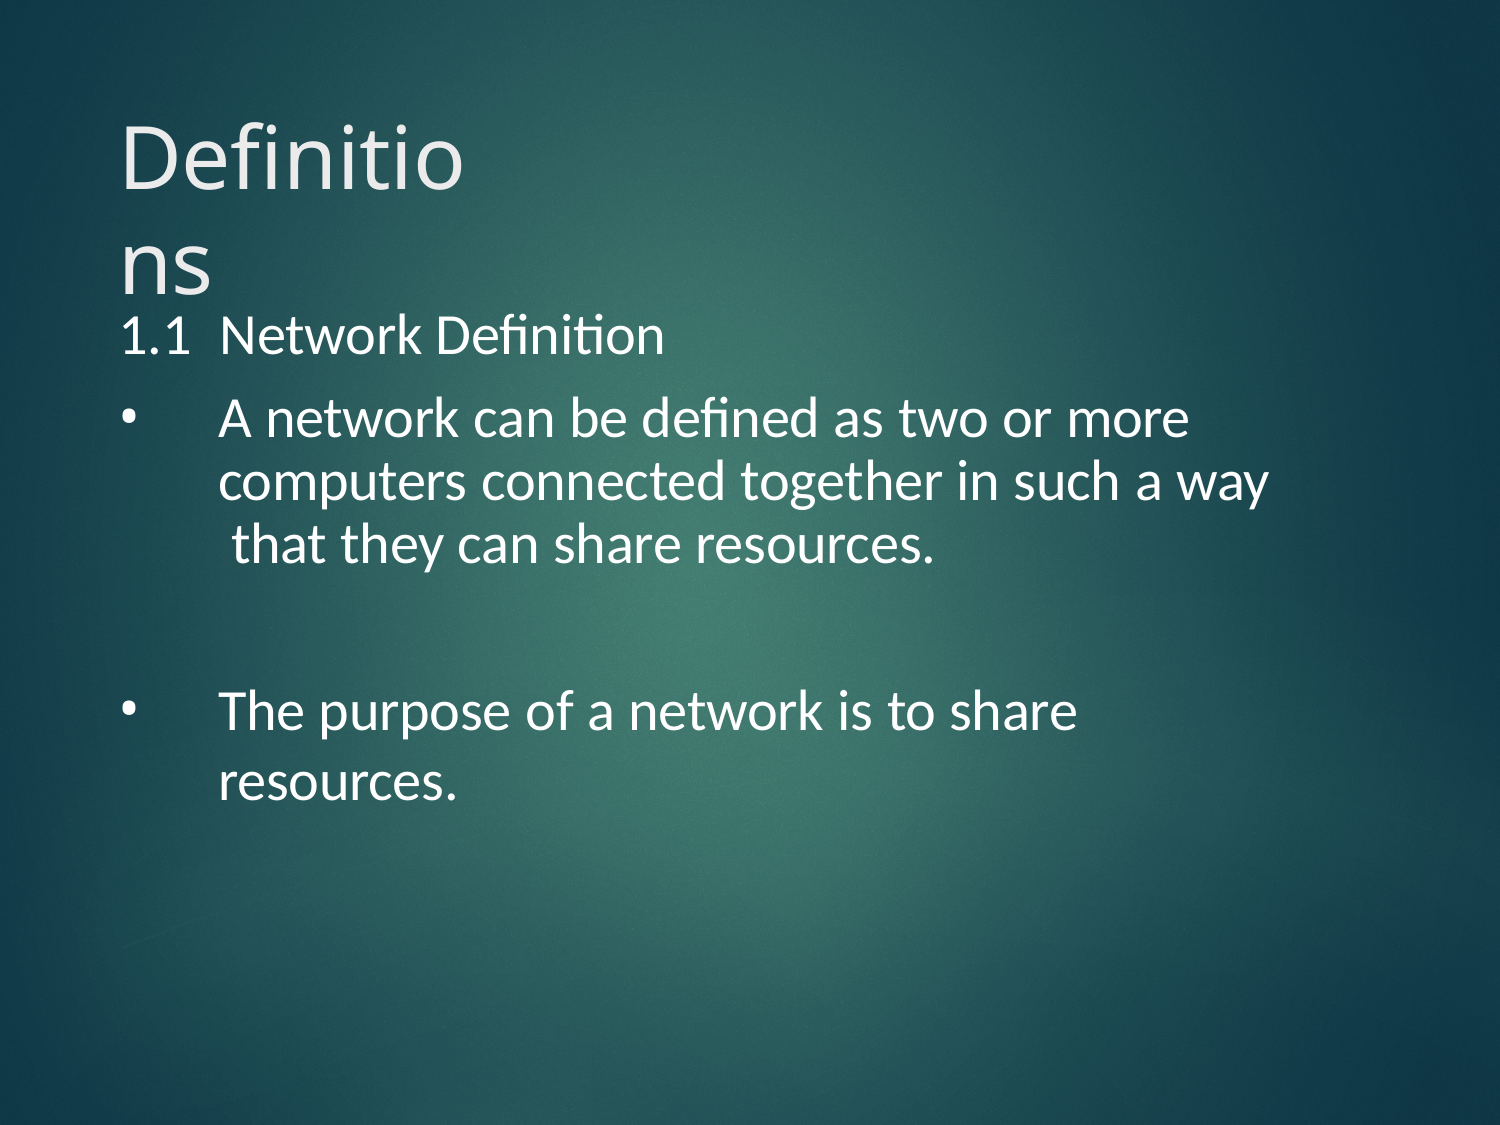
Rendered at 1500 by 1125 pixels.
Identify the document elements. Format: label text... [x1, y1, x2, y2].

text_box 1.1 Network Definition A network can be defined as two or more computers connected together in such a way that they can share resources. The purpose of a network is to share resources. [116, 280, 1342, 812]
title Definitions [116, 100, 518, 280]
